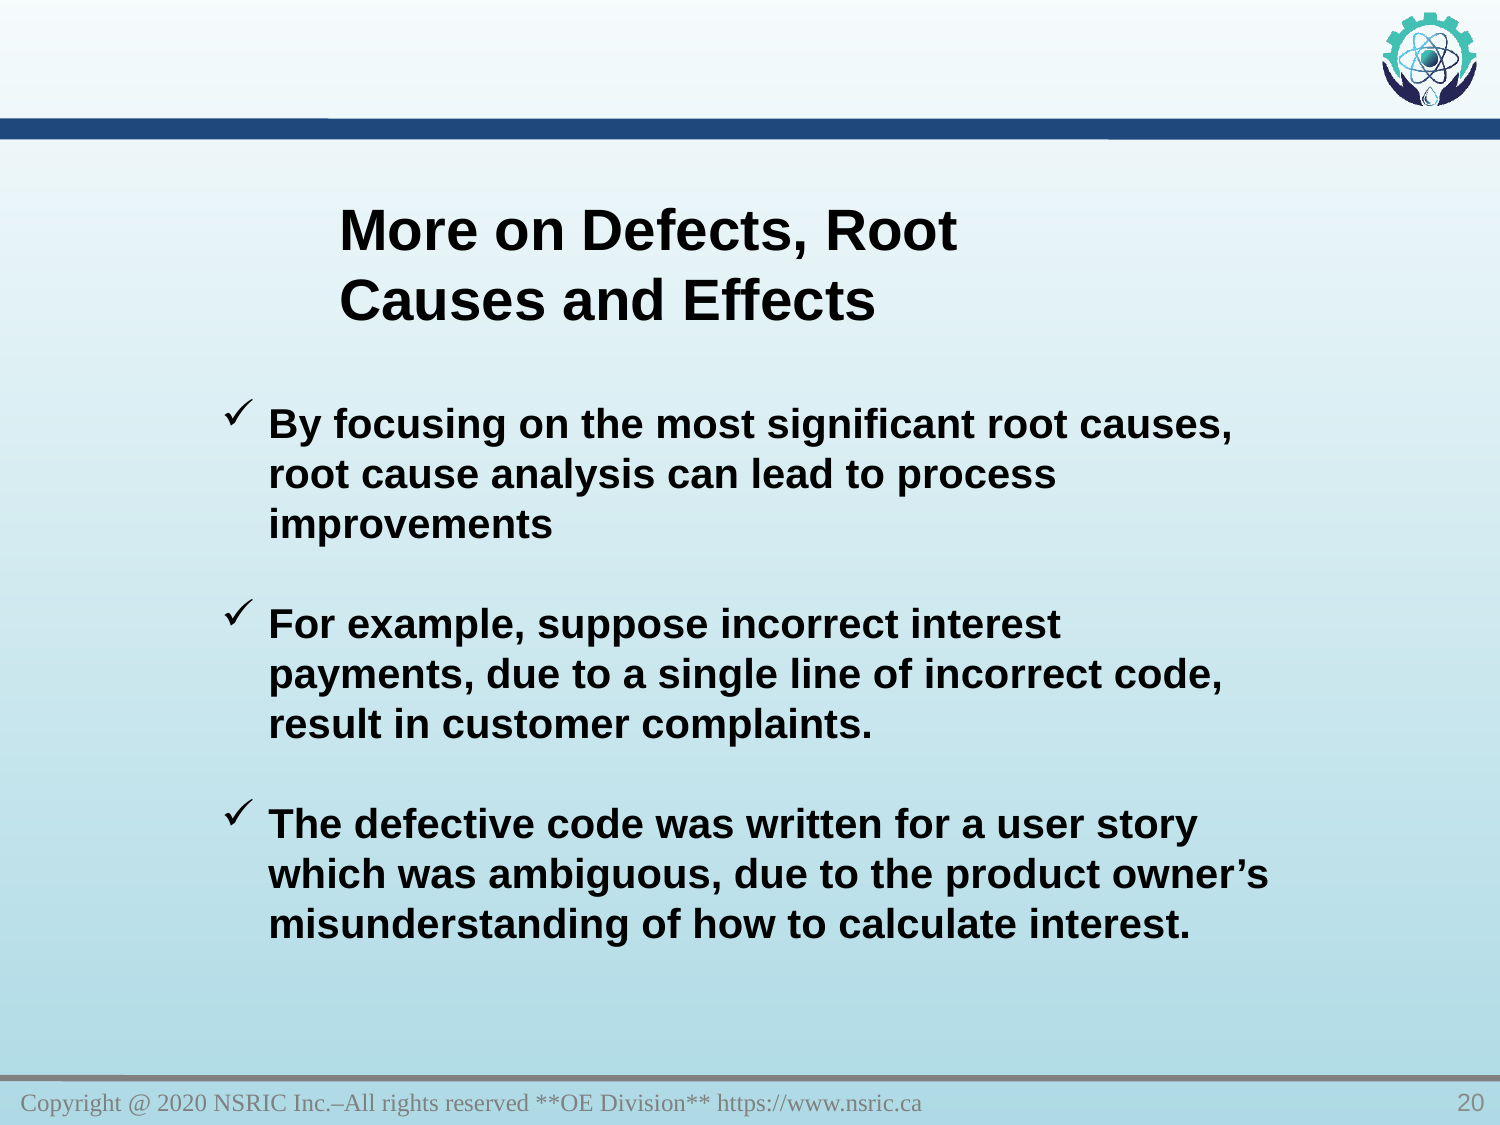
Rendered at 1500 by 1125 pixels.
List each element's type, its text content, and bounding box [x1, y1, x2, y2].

text_box More on Defects, Root Causes and Effects [324, 184, 1081, 338]
footer Copyright @ 2020 NSRIC Inc.–All rights reserved **OE Division** https://www.nsric.ca [5, 1078, 1247, 1125]
slide_number 20 [1289, 1078, 1500, 1125]
picture [1380, 12, 1477, 107]
text_box By focusing on the most significant root causes, root cause analysis can lead to process improvements For example, suppose incorrect interest payments, due to a single line of incorrect code, result in customer complaints. The defective code was written for a user story which was ambiguous, due to the product owner’s misunderstanding of how to calculate interest. [206, 338, 1289, 1004]
